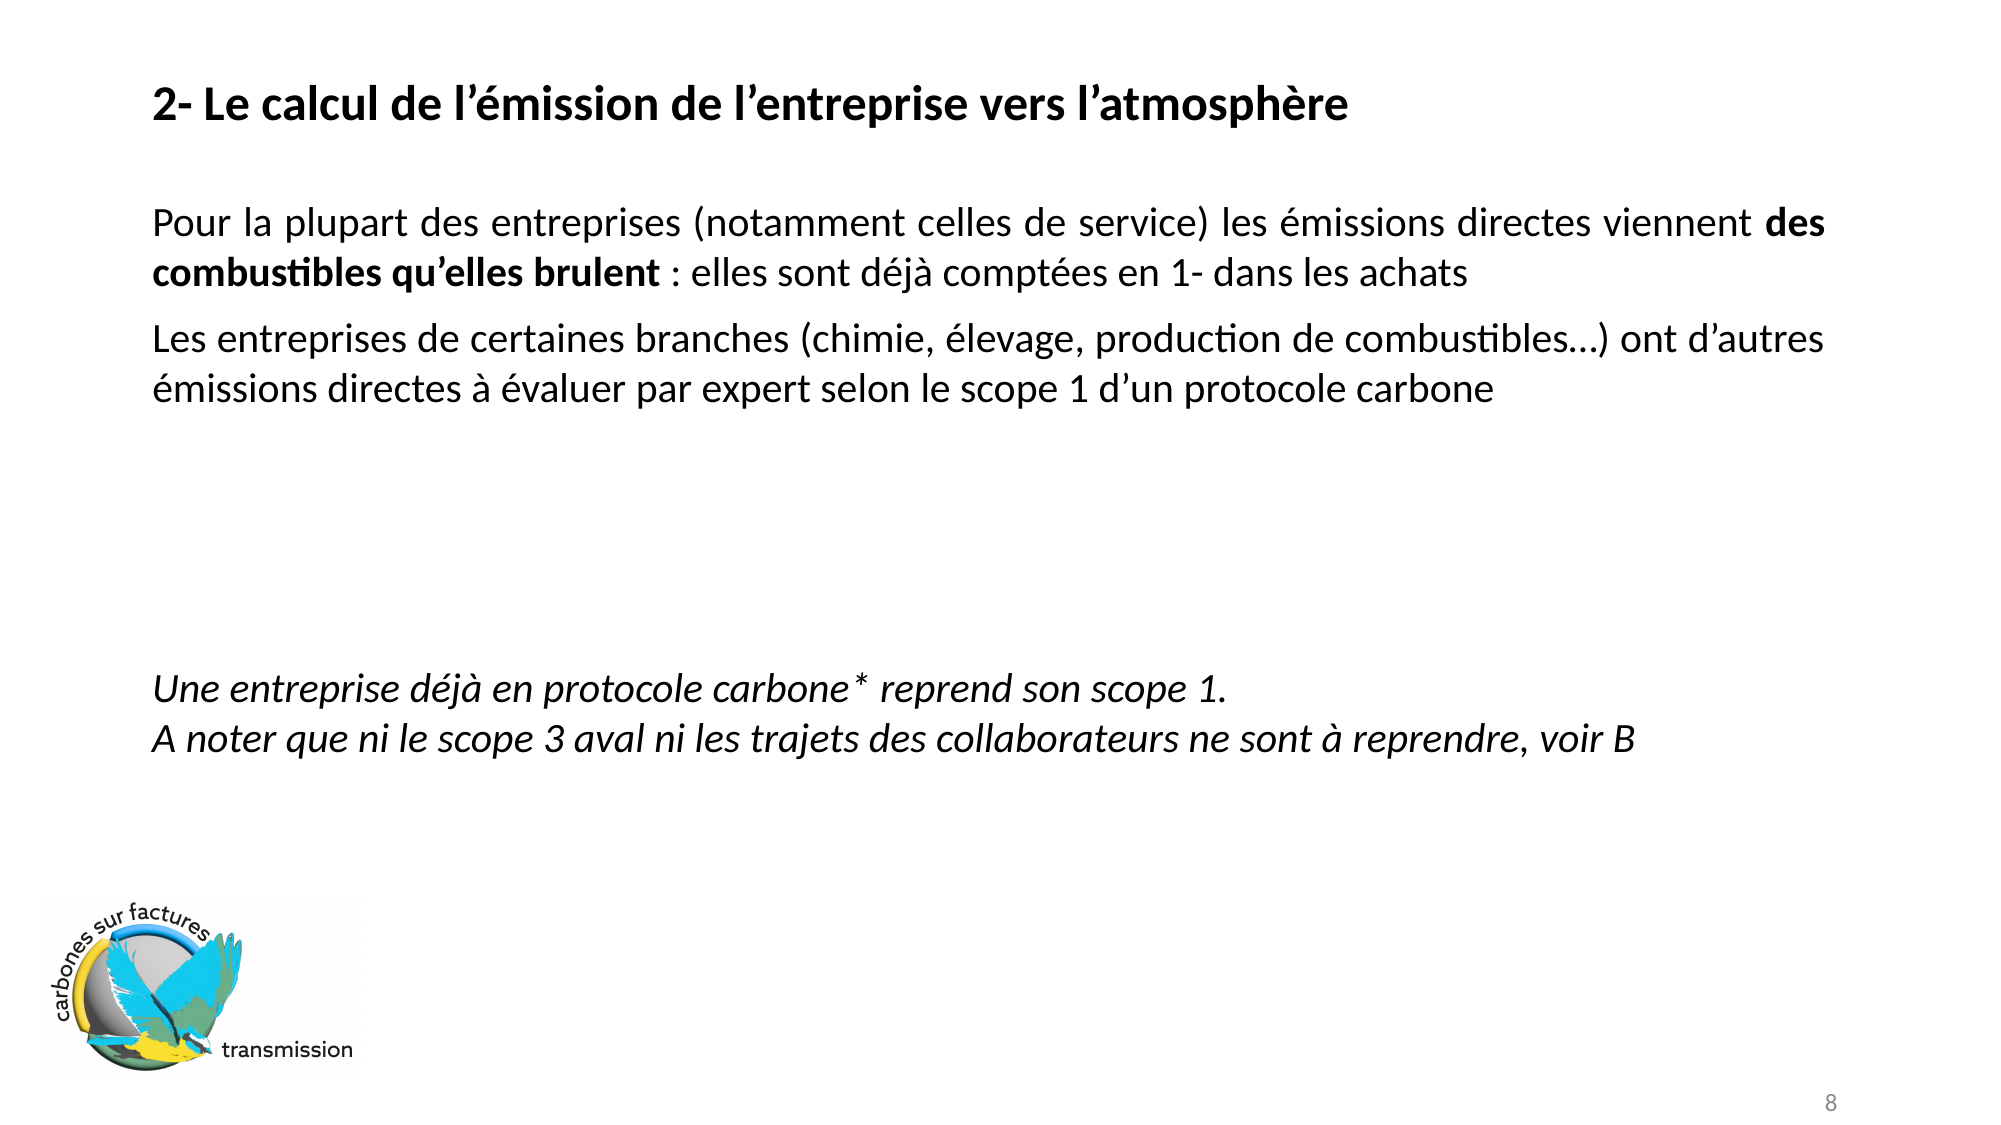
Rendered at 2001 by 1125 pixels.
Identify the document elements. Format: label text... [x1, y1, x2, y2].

text_box Pour la plupart des entreprises (notamment celles de service) les émissions directes viennent des combustibles qu’elles brulent : elles sont déjà comptées en 1- dans les achats Les entreprises de certaines branches (chimie, élevage, production de combustibles…) ont d’autres émissions directes à évaluer par expert selon le scope 1 d’un protocole carbone [137, 187, 1841, 419]
text_box Une entreprise déjà en protocole carbone* reprend son scope 1. A noter que ni le scope 3 aval ni les trajets des collaborateurs ne sont à reprendre, voir B [137, 653, 1942, 789]
slide_number 8 [1402, 1071, 1853, 1125]
text_box 2- Le calcul de l’émission de l’entreprise vers l’atmosphère [137, 63, 1906, 139]
picture [45, 895, 362, 1078]
